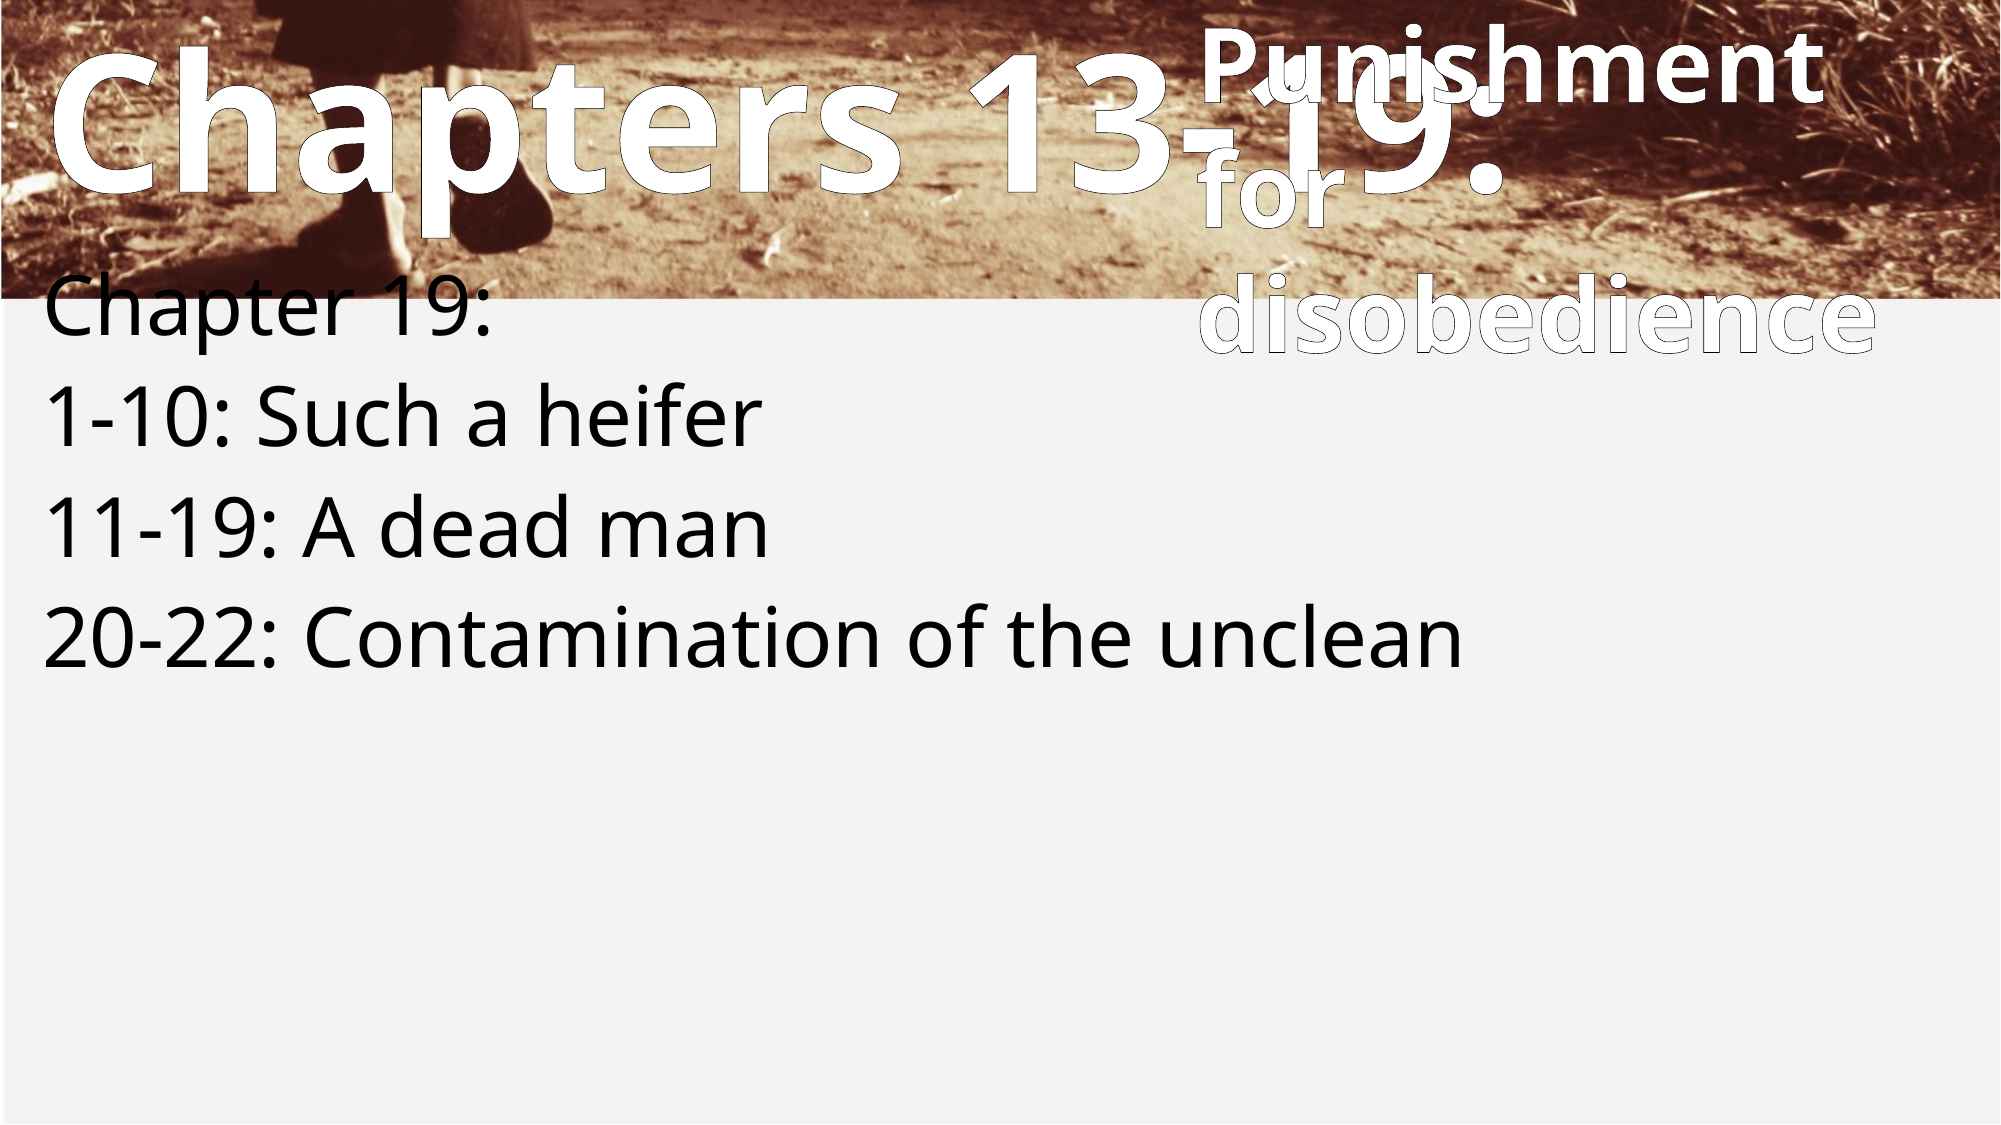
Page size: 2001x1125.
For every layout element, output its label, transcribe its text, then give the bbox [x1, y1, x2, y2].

list Chapter 19: 1-10: Such a heifer 11-19: A dead man 20-22: Contamination of the unclean [27, 256, 1974, 1107]
title Chapters 13-19: [27, 18, 1180, 242]
picture [0, 0, 2001, 1125]
text_box Punishment for disobedience [1180, 0, 1973, 381]
